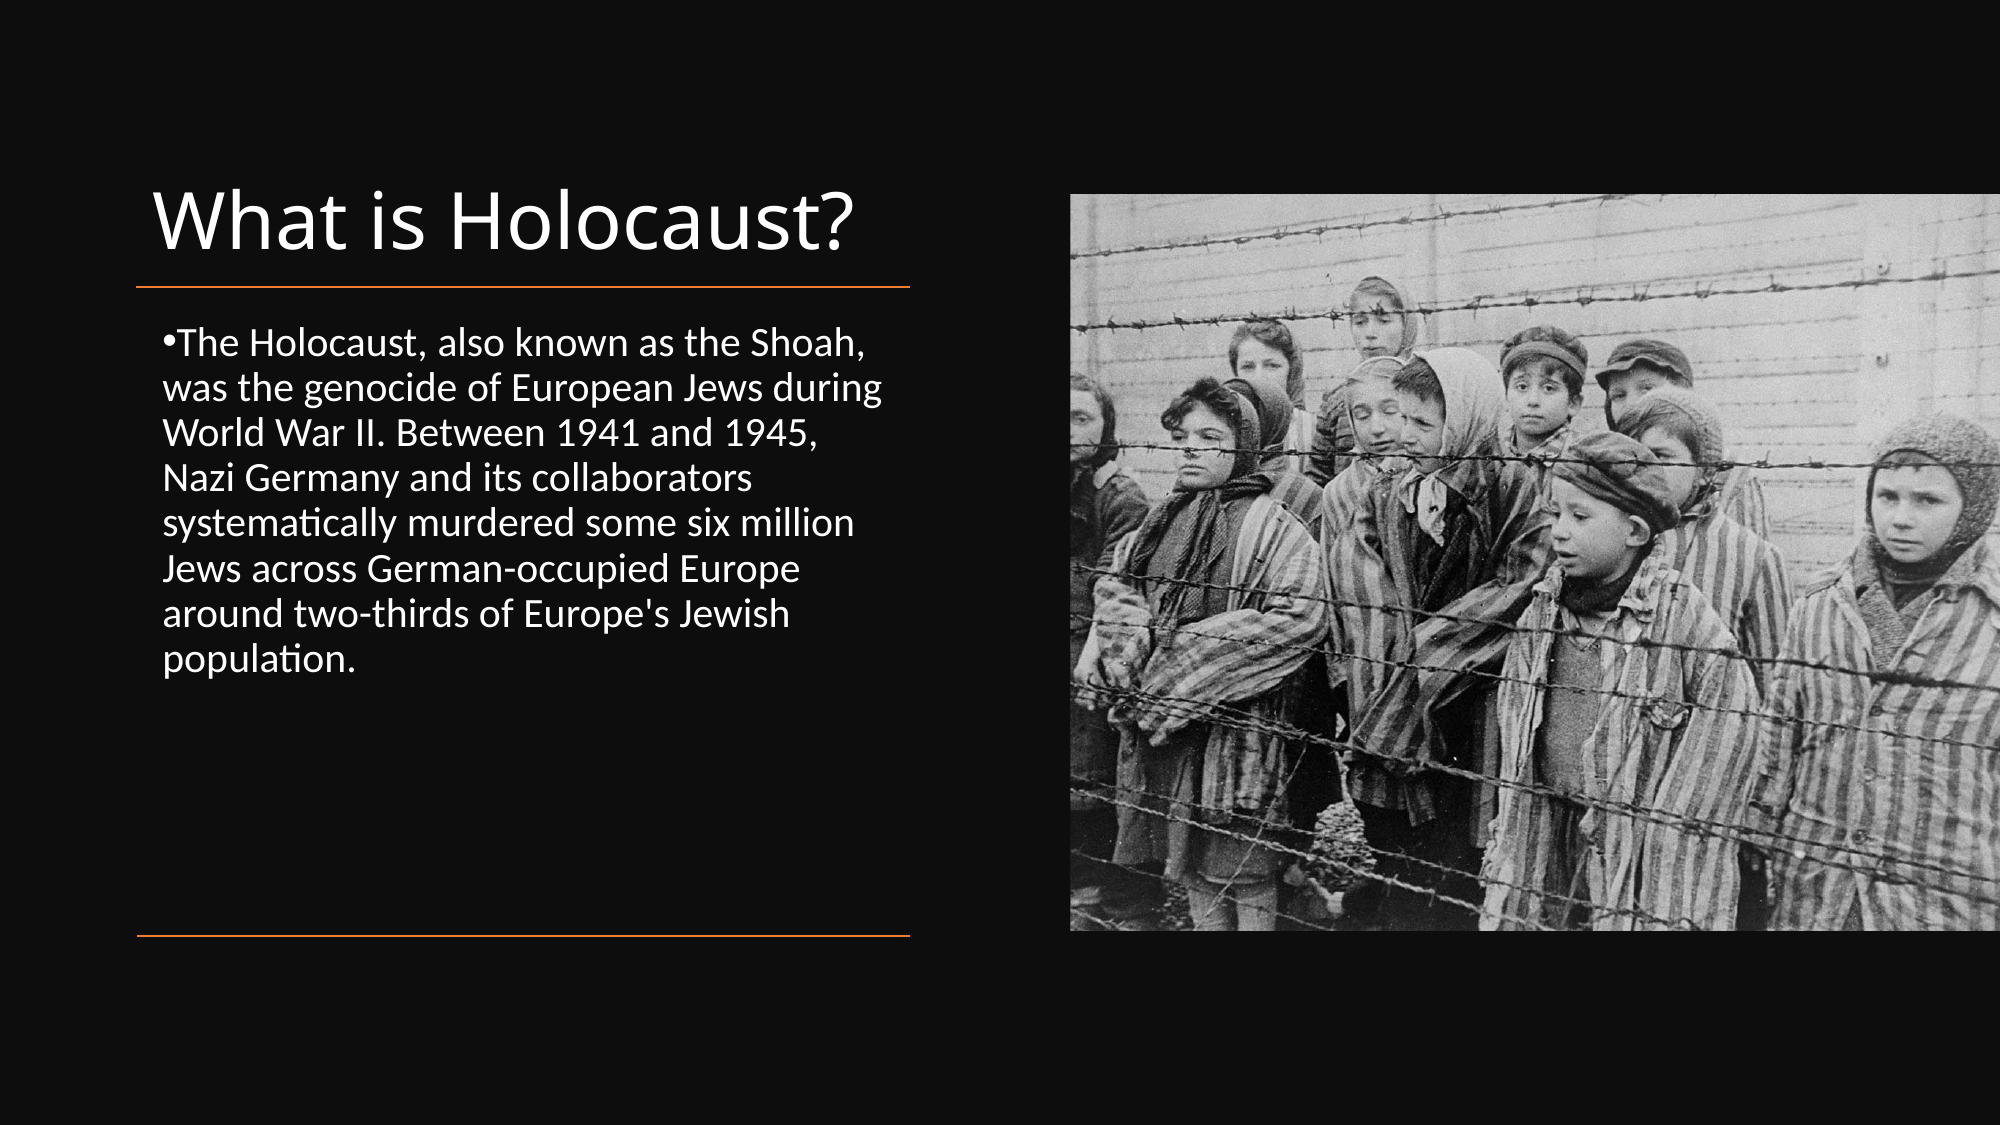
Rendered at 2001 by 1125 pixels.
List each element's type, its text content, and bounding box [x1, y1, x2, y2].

title What is Holocaust? [137, 73, 910, 275]
list The Holocaust, also known as the Shoah, was the genocide of European Jews during World War II. Between 1941 and 1945, Nazi Germany and its collaborators systematically murdered some six million Jews across German-occupied Europe around two-thirds of Europe's Jewish population. [147, 313, 900, 912]
text_box [0, 0, 2000, 1125]
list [1070, 194, 2000, 931]
